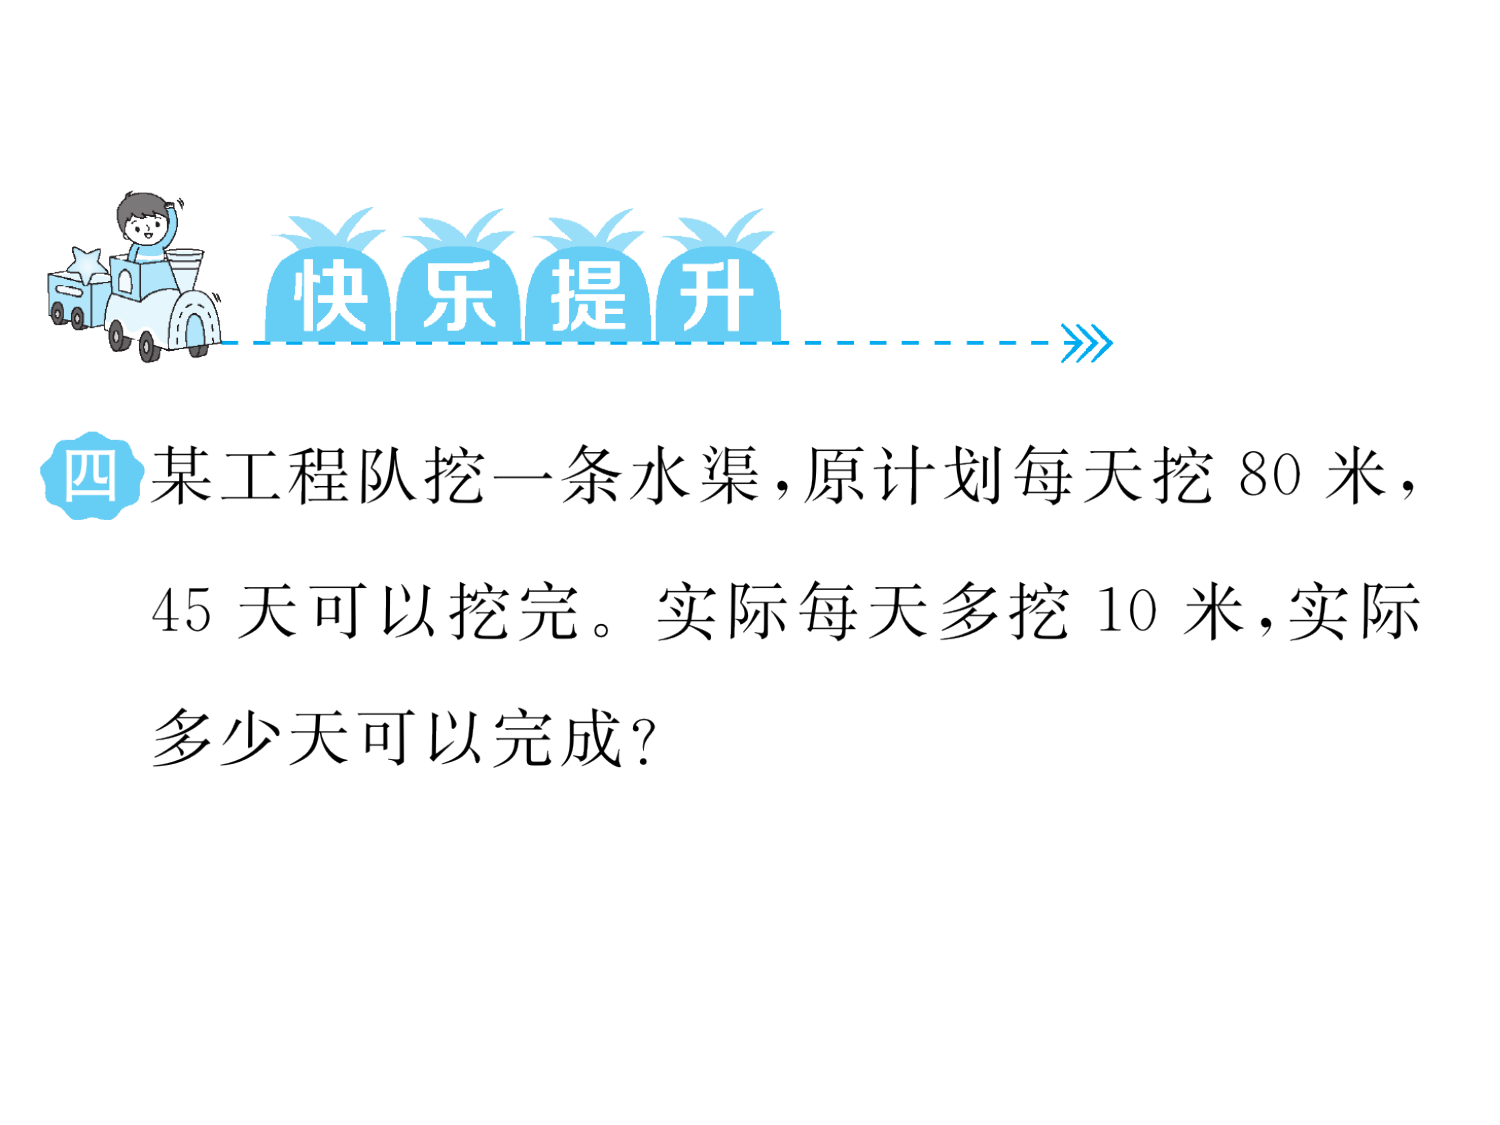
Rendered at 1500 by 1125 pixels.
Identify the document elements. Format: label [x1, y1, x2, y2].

picture [35, 177, 1453, 795]
